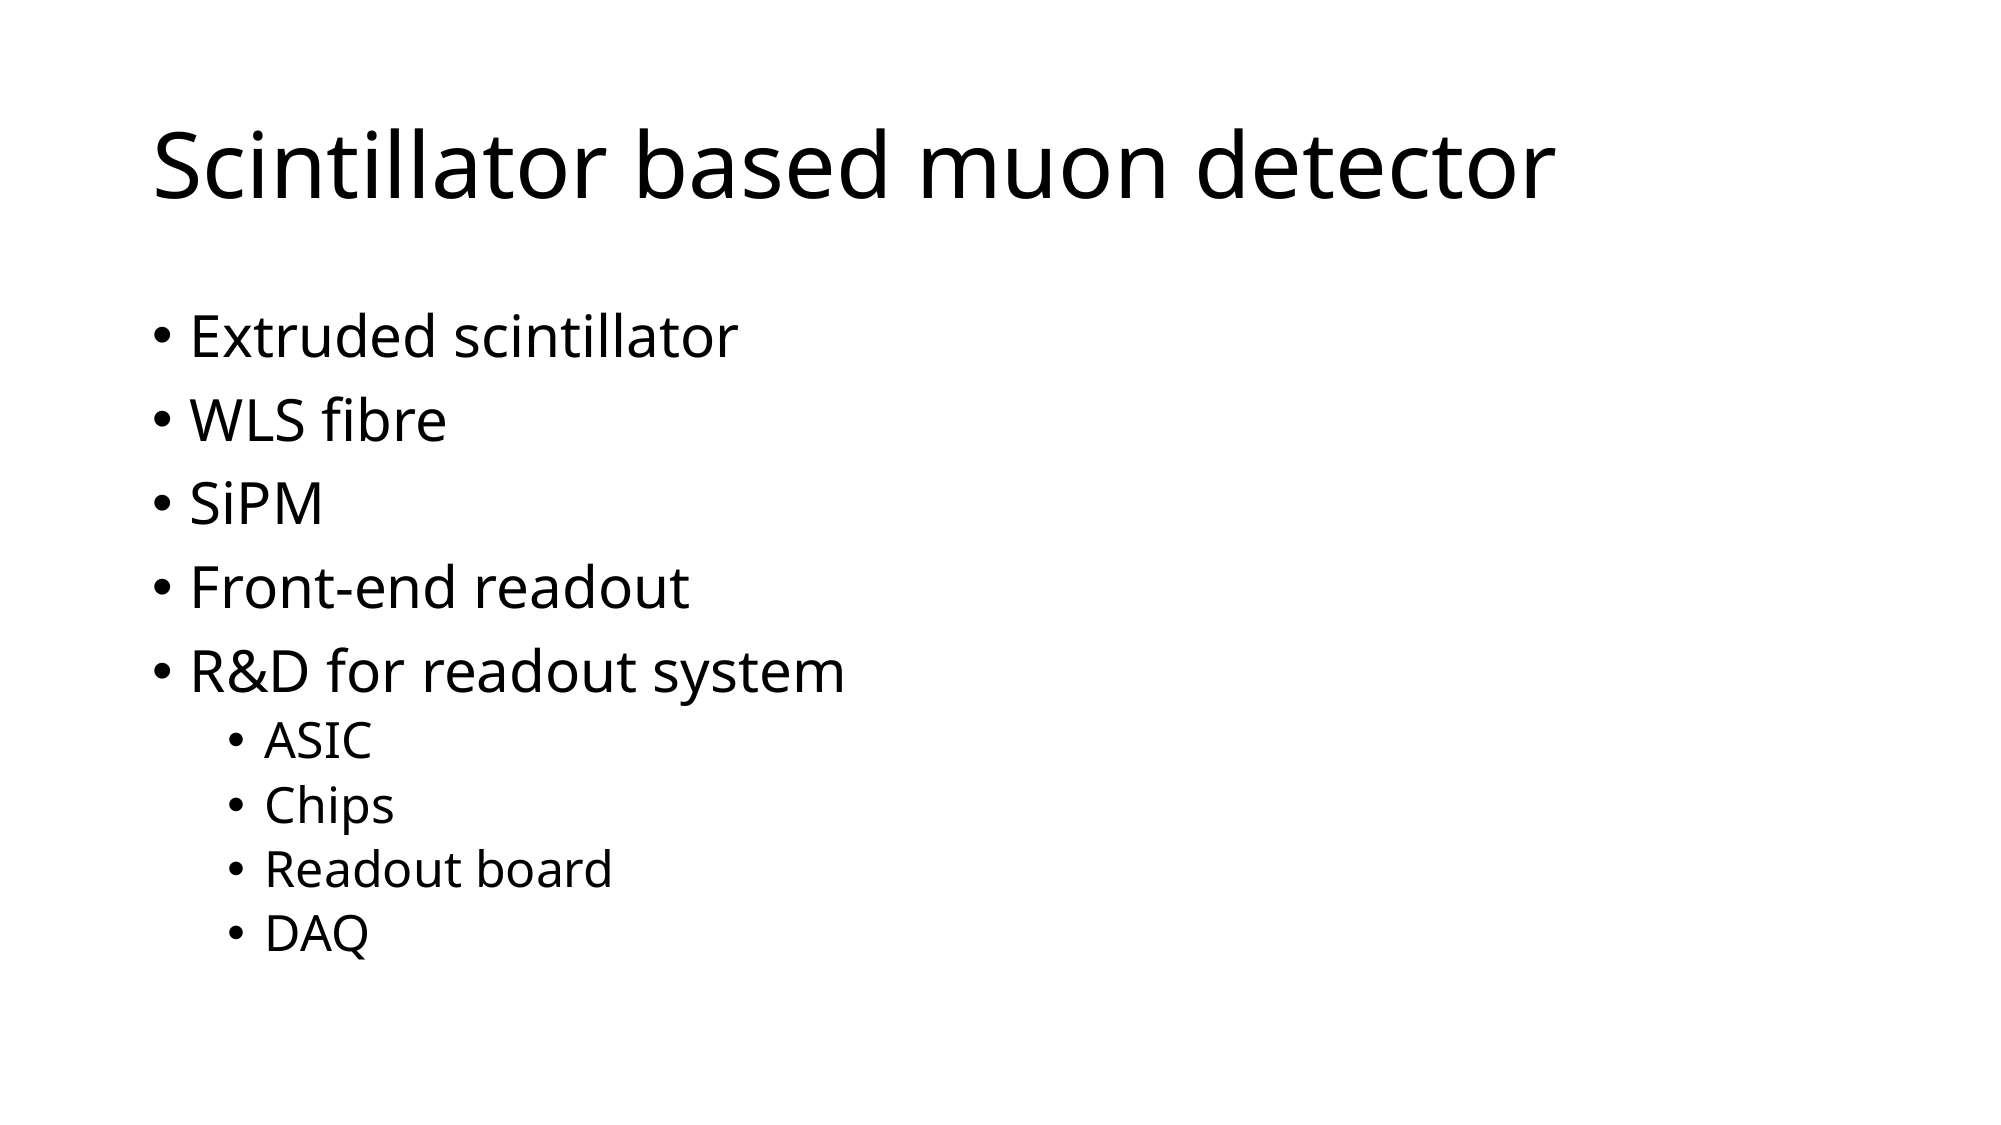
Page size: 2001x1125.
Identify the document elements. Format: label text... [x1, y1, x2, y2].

list Extruded scintillator WLS fibre SiPM Front-end readout R&D for readout system ASIC Chips Readout board DAQ [137, 299, 1863, 1014]
title Scintillator based muon detector [137, 59, 1863, 278]
